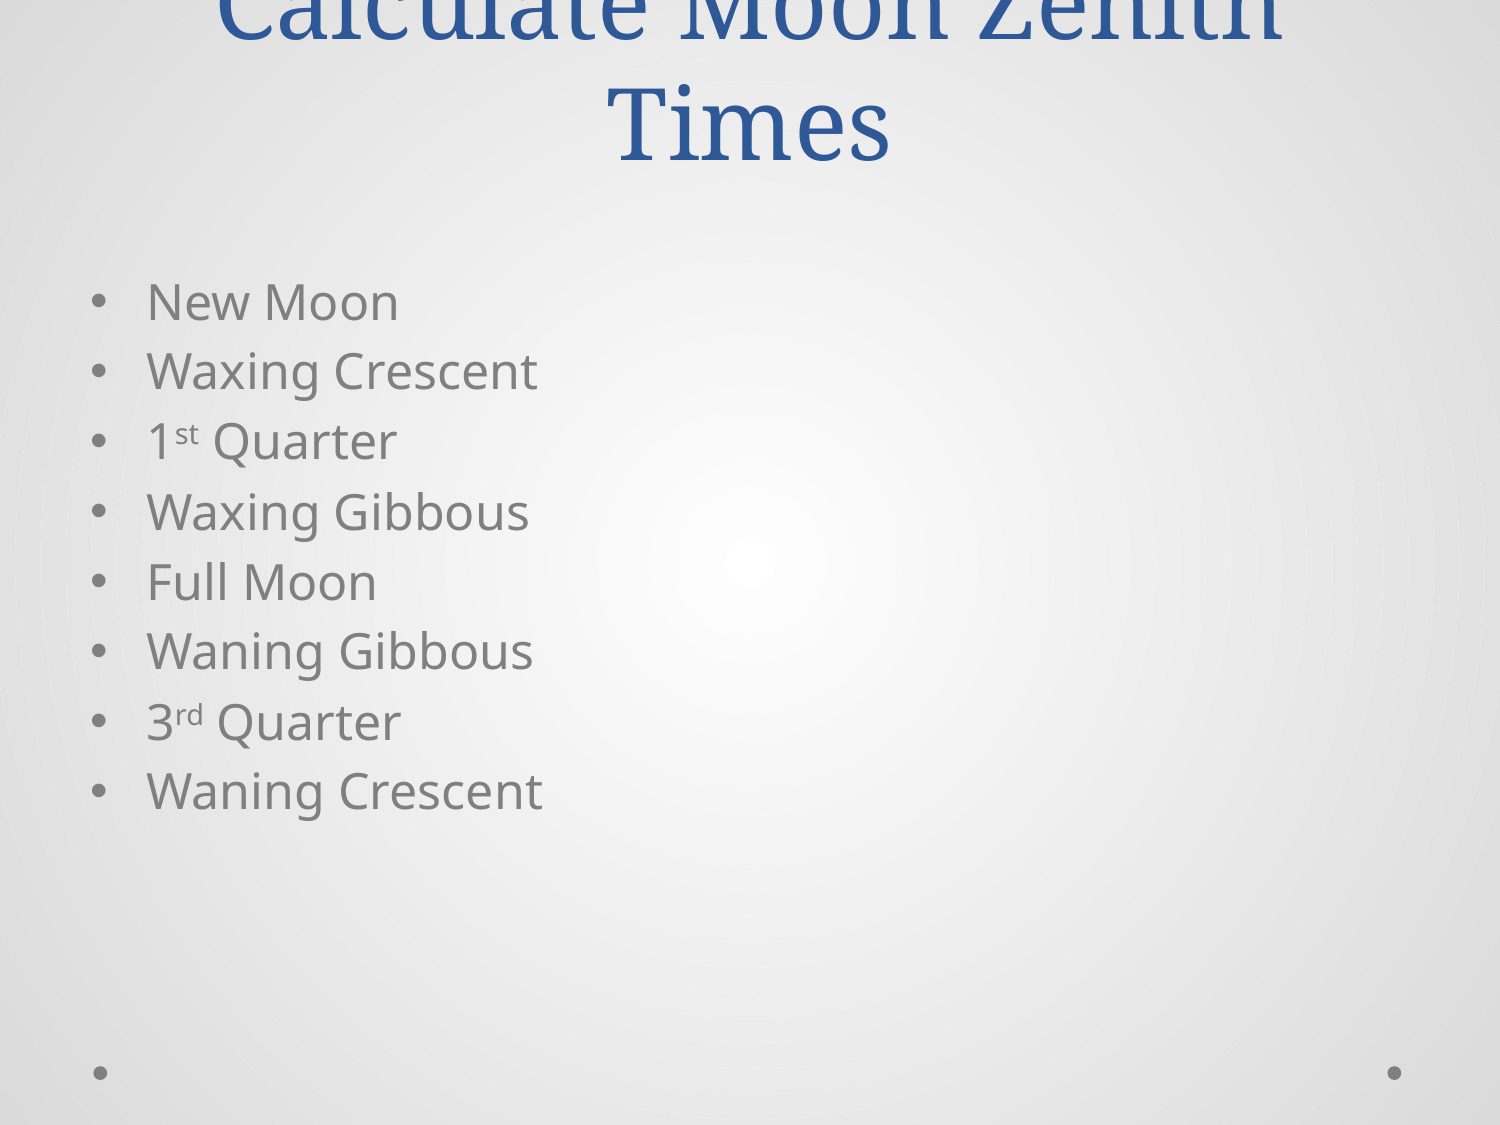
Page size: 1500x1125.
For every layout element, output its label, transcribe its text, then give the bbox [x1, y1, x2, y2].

list New Moon Waxing Crescent 1st Quarter Waxing Gibbous Full Moon Waning Gibbous 3rd Quarter Waning Crescent [75, 262, 1425, 1005]
title Calculate Moon Zenith Times [75, 0, 1425, 188]
